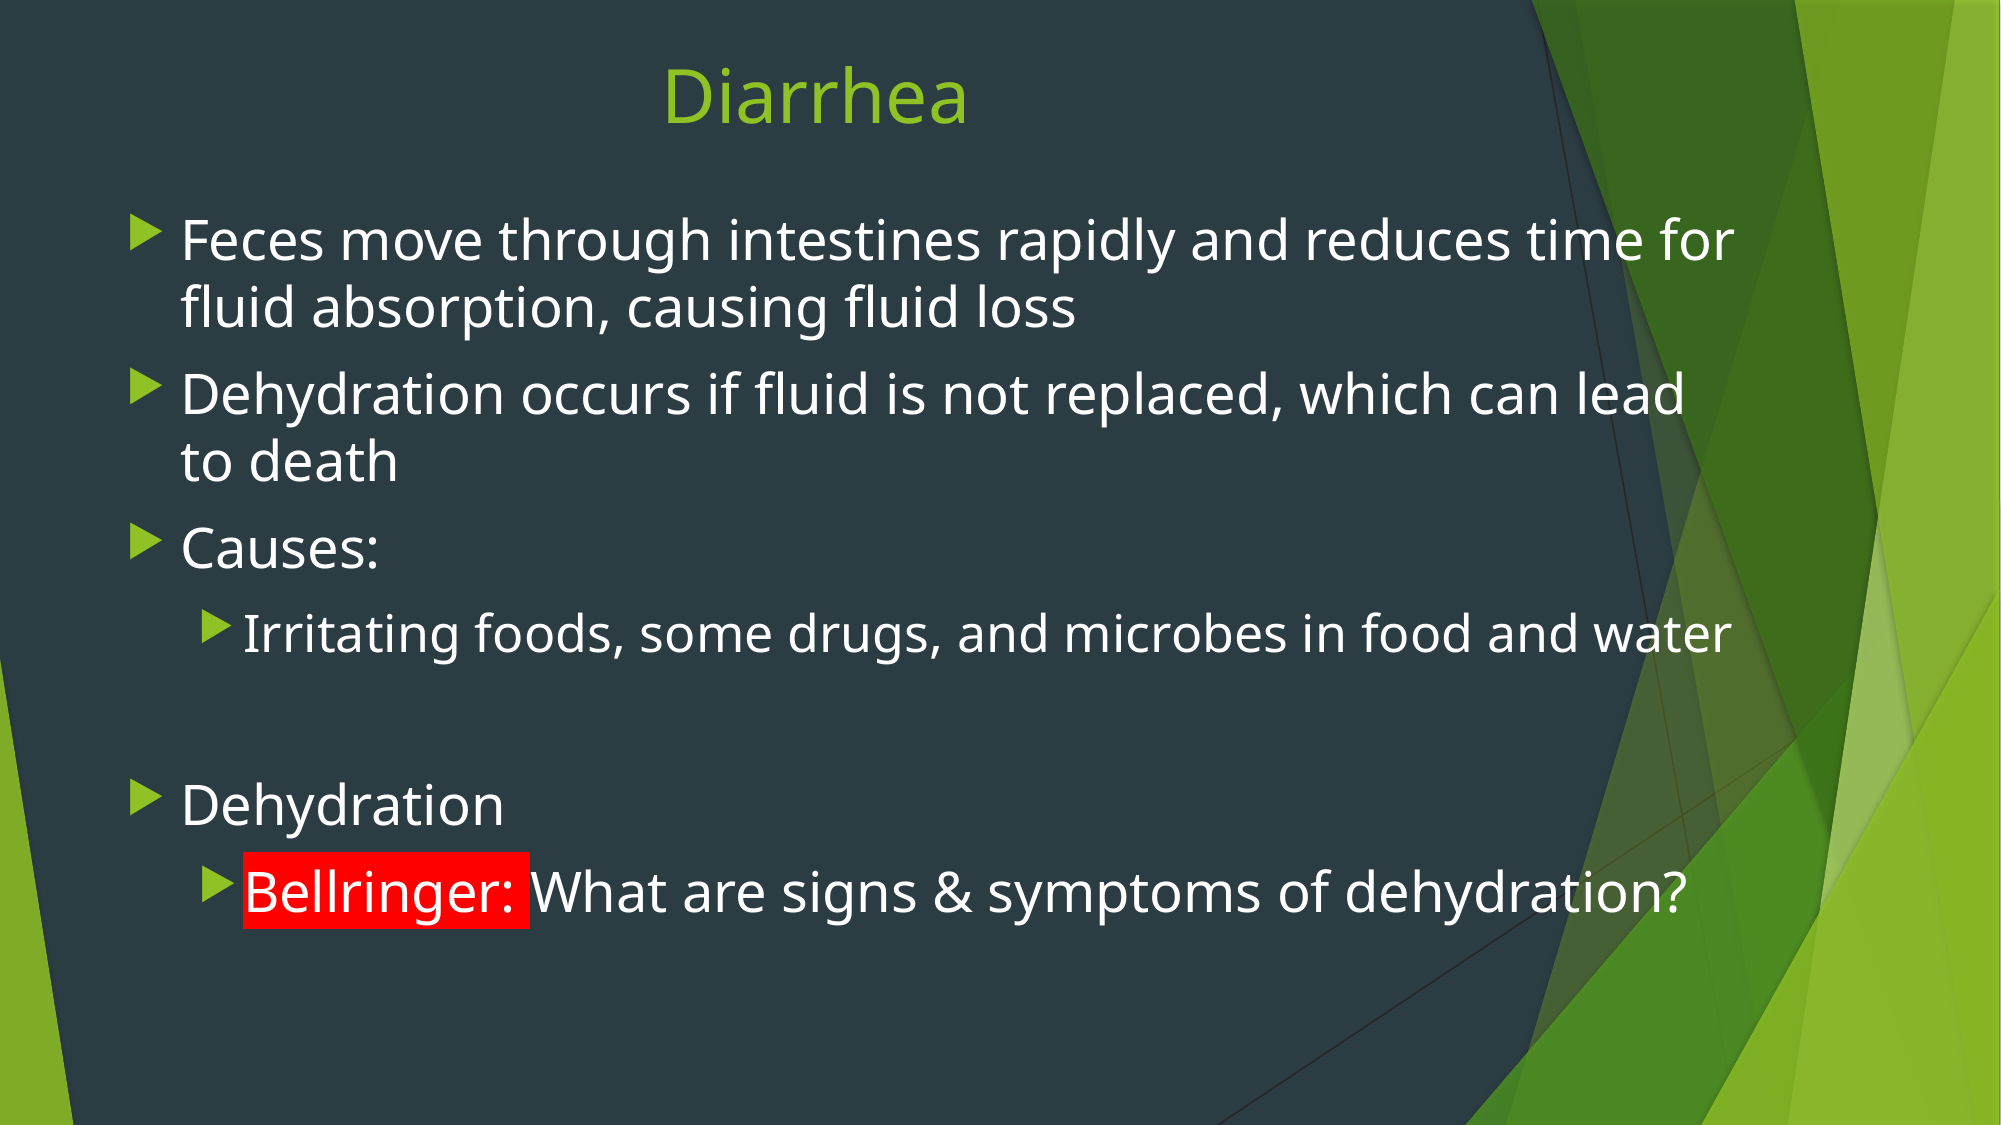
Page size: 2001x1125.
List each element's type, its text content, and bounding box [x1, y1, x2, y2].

list Feces move through intestines rapidly and reduces time for fluid absorption, causing fluid loss Dehydration occurs if fluid is not replaced, which can lead to death Causes: Irritating foods, some drugs, and microbes in food and water Dehydration Bellringer: What are signs & symptoms of dehydration? [111, 197, 1757, 992]
title Diarrhea [111, 41, 1522, 197]
